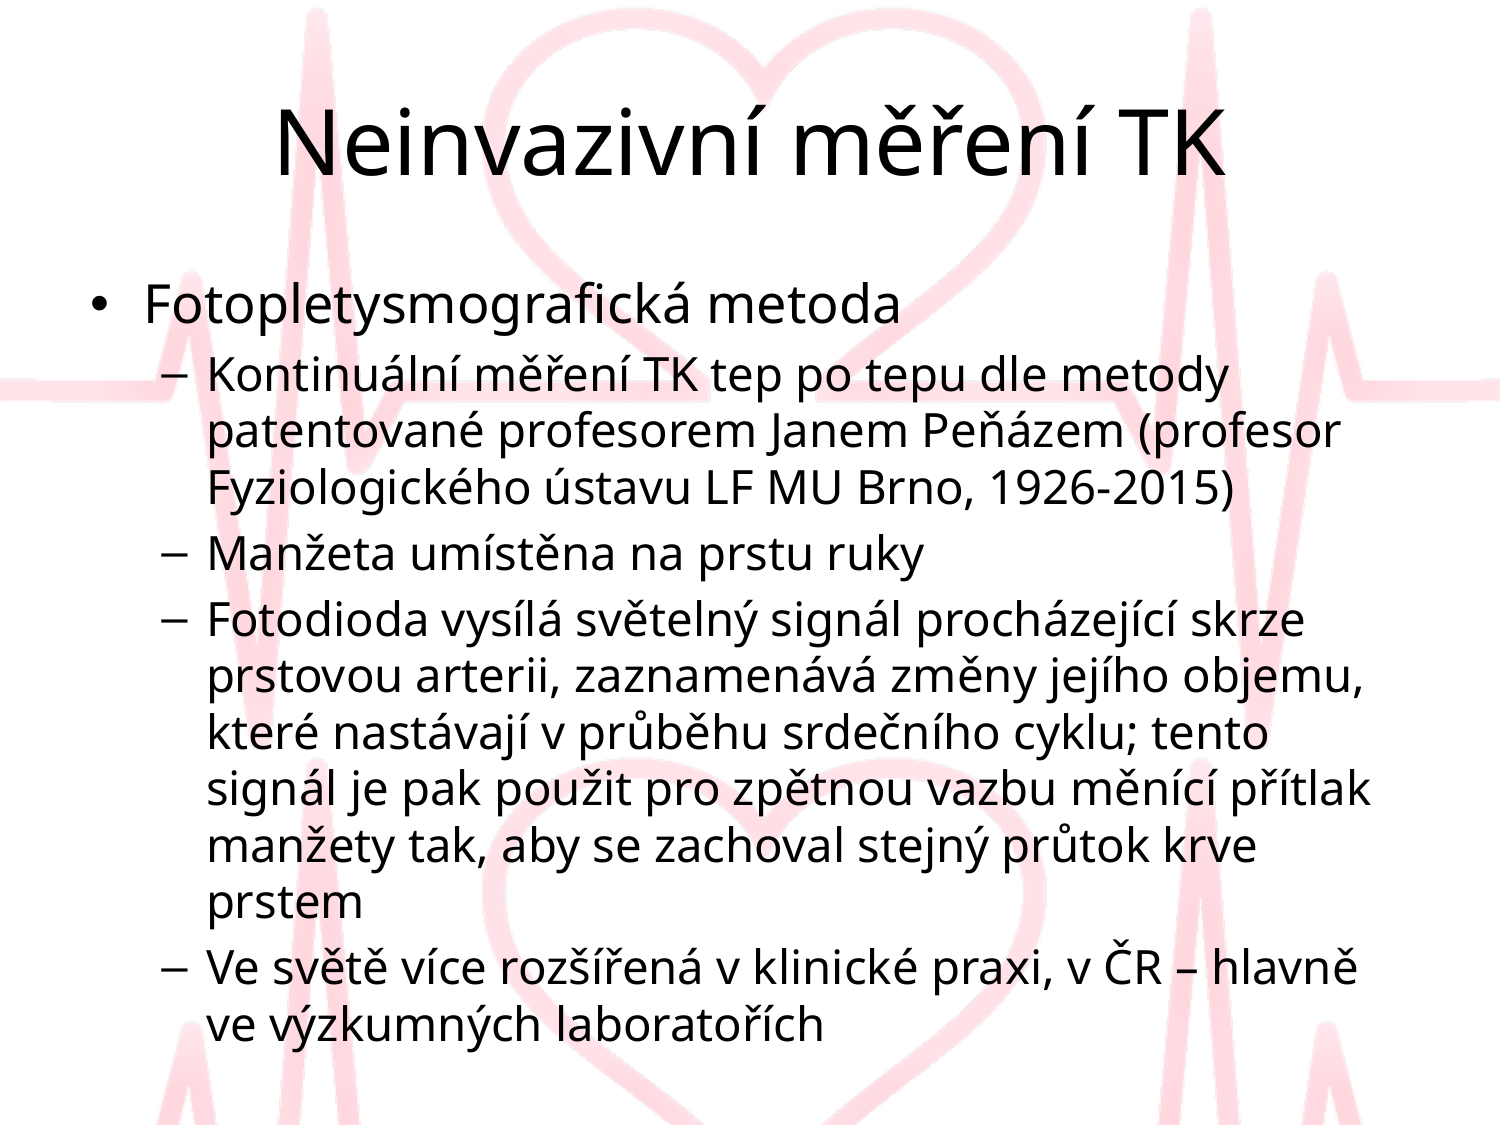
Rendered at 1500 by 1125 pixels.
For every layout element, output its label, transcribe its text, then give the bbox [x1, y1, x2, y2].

list Fotopletysmografická metoda Kontinuální měření TK tep po tepu dle metody patentované profesorem Janem Peňázem (profesor Fyziologického ústavu LF MU Brno, 1926-2015) Manžeta umístěna na prstu ruky Fotodioda vysílá světelný signál procházející skrze prstovou arterii, zaznamenává změny jejího objemu, které nastávají v průběhu srdečního cyklu; tento signál je pak použit pro zpětnou vazbu měnící přítlak manžety tak, aby se zachoval stejný průtok krve prstem Ve světě více rozšířená v klinické praxi, v ČR – hlavně ve výzkumných laboratořích [75, 262, 1425, 1059]
title Neinvazivní měření TK [75, 45, 1425, 233]
